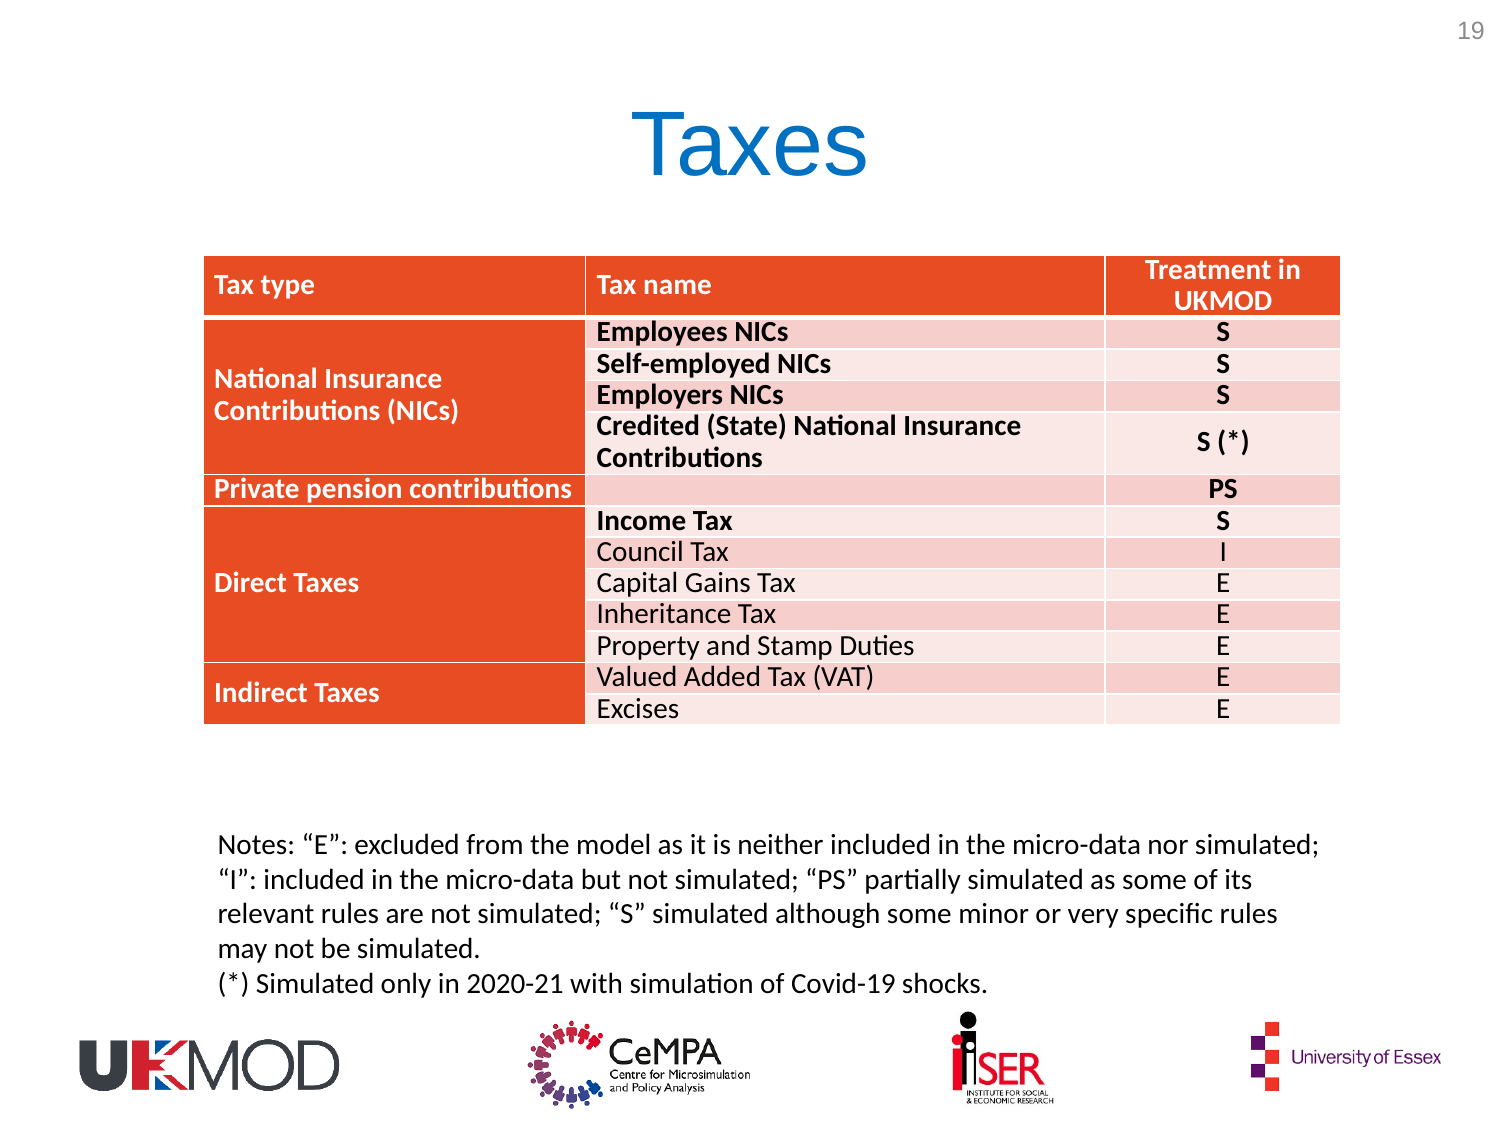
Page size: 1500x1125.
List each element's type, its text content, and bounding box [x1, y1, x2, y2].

title Taxes [75, 45, 1425, 233]
table_cell Inheritance Tax [586, 601, 1104, 630]
picture [1251, 1022, 1441, 1091]
table_cell Self-employed NICs [586, 350, 1104, 380]
table_cell Council Tax [586, 538, 1104, 568]
table_cell S [1106, 320, 1340, 348]
table_cell E [1106, 663, 1340, 693]
table_header Tax type [204, 256, 585, 315]
table_cell Credited (State) National Insurance Contributions [586, 413, 1104, 474]
table_cell S (*) [1106, 413, 1340, 474]
table_cell Employees NICs [586, 320, 1104, 348]
table_header Treatment in UKMOD [1106, 256, 1340, 315]
table_cell PS [1106, 475, 1340, 505]
table_cell Employers NICs [586, 381, 1104, 411]
table_cell E [1106, 632, 1340, 662]
table_cell Valued Added Tax (VAT) [586, 663, 1104, 693]
text_box Notes: “E”: excluded from the model as it is neither included in the micro-data nor simulated; “I”: included in the micro-data but not simulated; “PS” partially simulated as some of its relevant rules are not simulated; “S” simulated although some minor or very specific rules may not be simulated. (*) Simulated only in 2020-21 with simulation of Covid-19 shocks. [202, 817, 1342, 1008]
table_cell Indirect Taxes [204, 663, 585, 724]
table_cell Private pension contributions [204, 475, 585, 505]
table_cell Excises [586, 695, 1104, 724]
slide_number 19 [1149, 0, 1500, 60]
table_cell Direct Taxes [204, 507, 585, 662]
table_cell Income Tax [586, 507, 1104, 536]
table_cell [586, 475, 1104, 505]
picture [527, 1020, 750, 1109]
table_cell Capital Gains Tax [586, 569, 1104, 599]
picture [73, 1036, 343, 1094]
table_cell S [1106, 507, 1340, 536]
table_cell National Insurance Contributions (NICs) [204, 320, 585, 474]
table_cell E [1106, 695, 1340, 724]
table_cell Property and Stamp Duties [586, 632, 1104, 662]
table_header Tax name [586, 256, 1104, 315]
table_cell I [1106, 538, 1340, 568]
picture [934, 1008, 1067, 1125]
table_cell S [1106, 381, 1340, 411]
table_cell E [1106, 569, 1340, 599]
table_cell S [1106, 350, 1340, 380]
table_cell E [1106, 601, 1340, 630]
